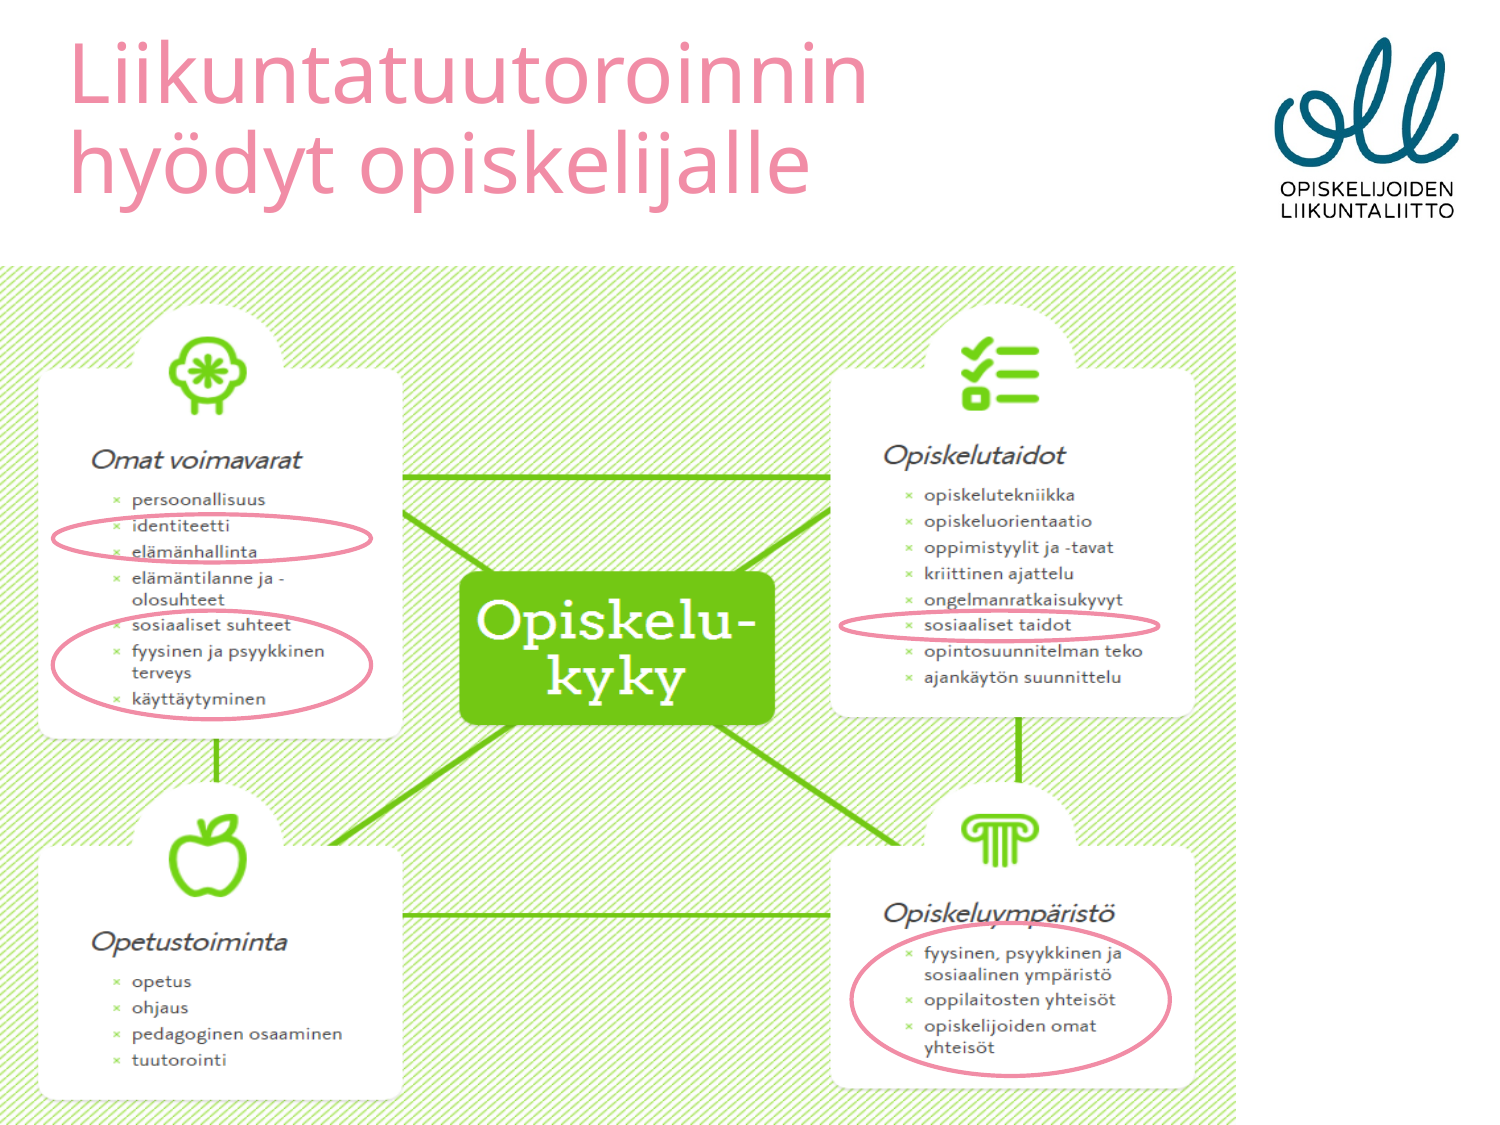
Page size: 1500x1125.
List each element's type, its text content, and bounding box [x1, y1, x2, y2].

picture [0, 0, 1500, 1125]
title Liikuntatuutoroinnin hyödyt opiskelijalle [52, 202, 1070, 232]
